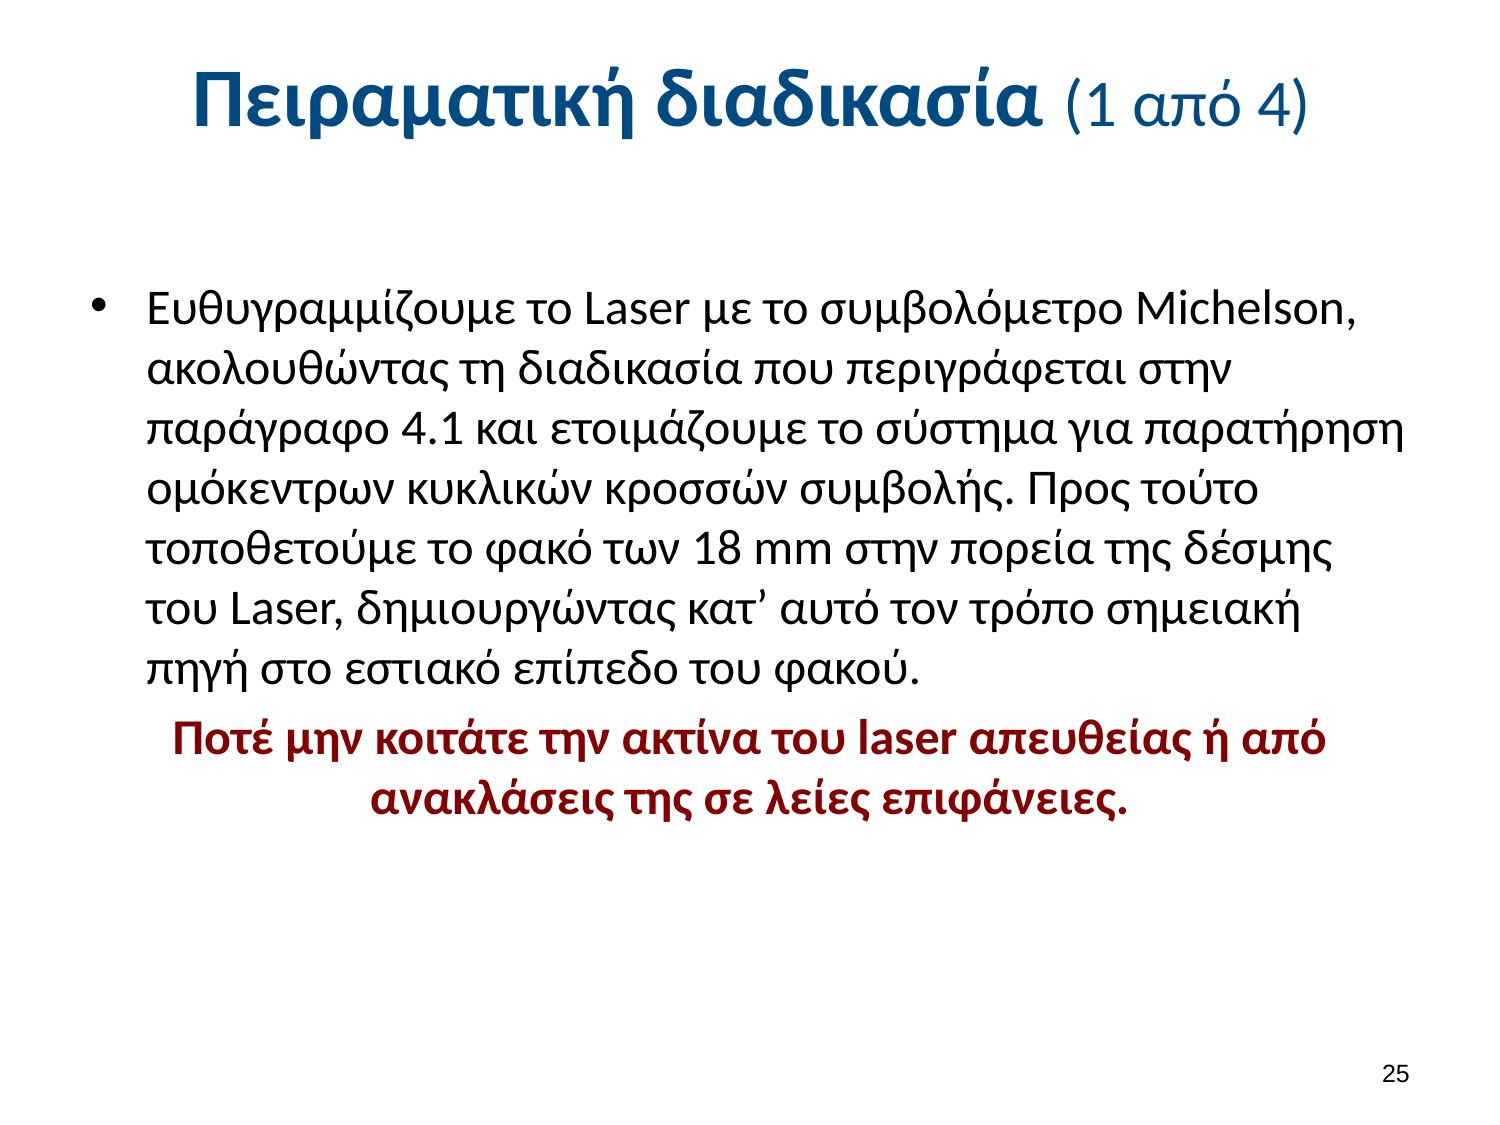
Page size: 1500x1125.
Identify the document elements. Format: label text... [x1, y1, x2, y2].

title Πειραματική διαδικασία (1 από 4) [76, 19, 1427, 169]
list Ευθυγραμμίζουμε το Laser με το συμβολόμετρο Michelson, ακολουθώντας τη διαδικασία που περιγράφεται στην παράγραφο 4.1 και ετοιμάζουμε το σύστημα για παρατήρηση ομόκεντρων κυκλικών κροσσών συμβολής. Προς τούτο τοποθετούμε το φακό των 18 mm στην πορεία της δέσμης του Laser, δημιουργώντας κατ’ αυτό τον τρόπο σημειακή πηγή στο εστιακό επίπεδο του φακού. Ποτέ μην κοιτάτε την ακτίνα του laser απευθείας ή από ανακλάσεις της σε λείες επιφάνειες. [75, 267, 1425, 1024]
slide_number 24 [1074, 1042, 1425, 1103]
